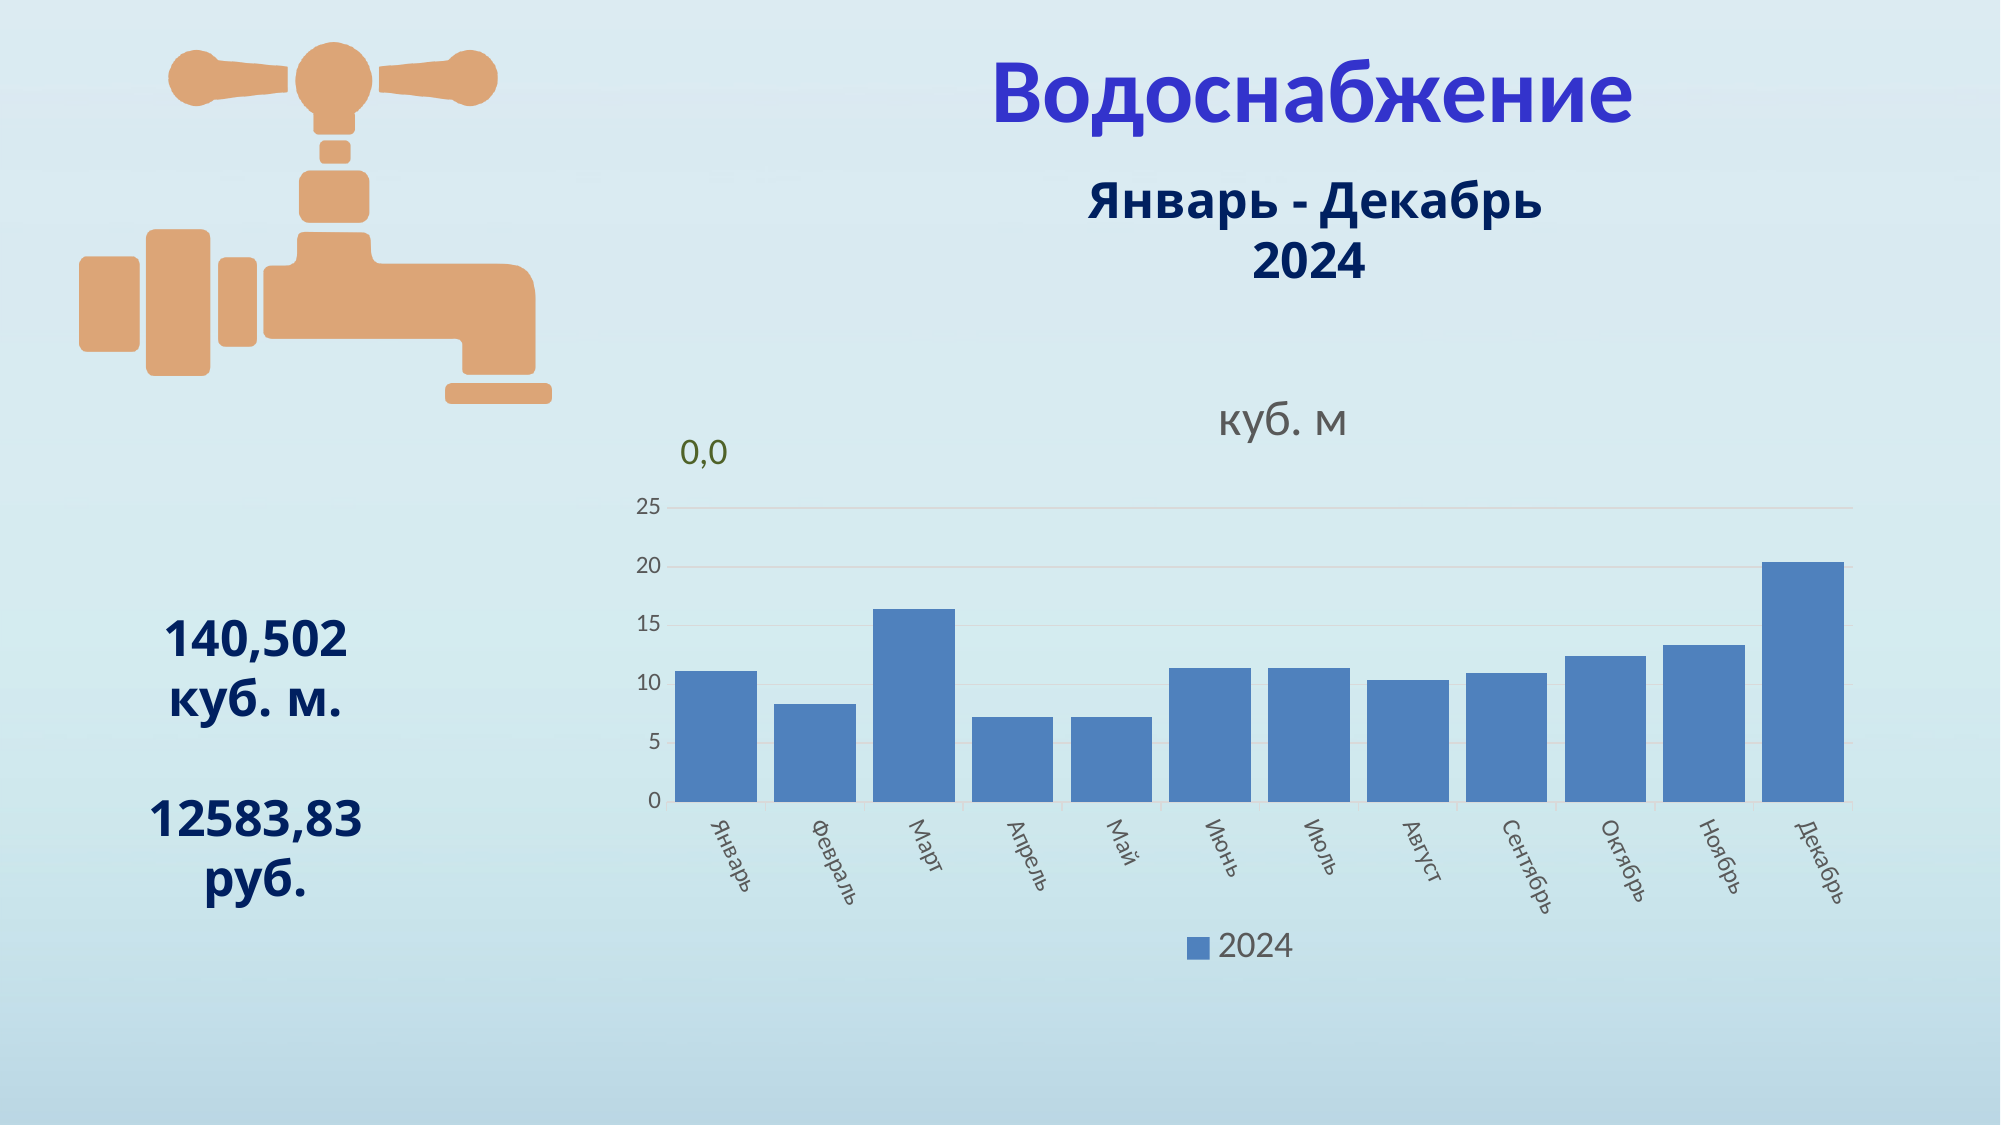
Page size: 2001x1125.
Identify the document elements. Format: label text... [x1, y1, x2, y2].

text_box Январь - Декабрь 2024 [710, 160, 1922, 296]
text_box 140,502 куб. м. 12583,83 руб. [102, 538, 410, 914]
picture [0, 0, 2001, 1125]
text_box Водоснабжение [326, 23, 1650, 148]
chart [598, 373, 1882, 975]
